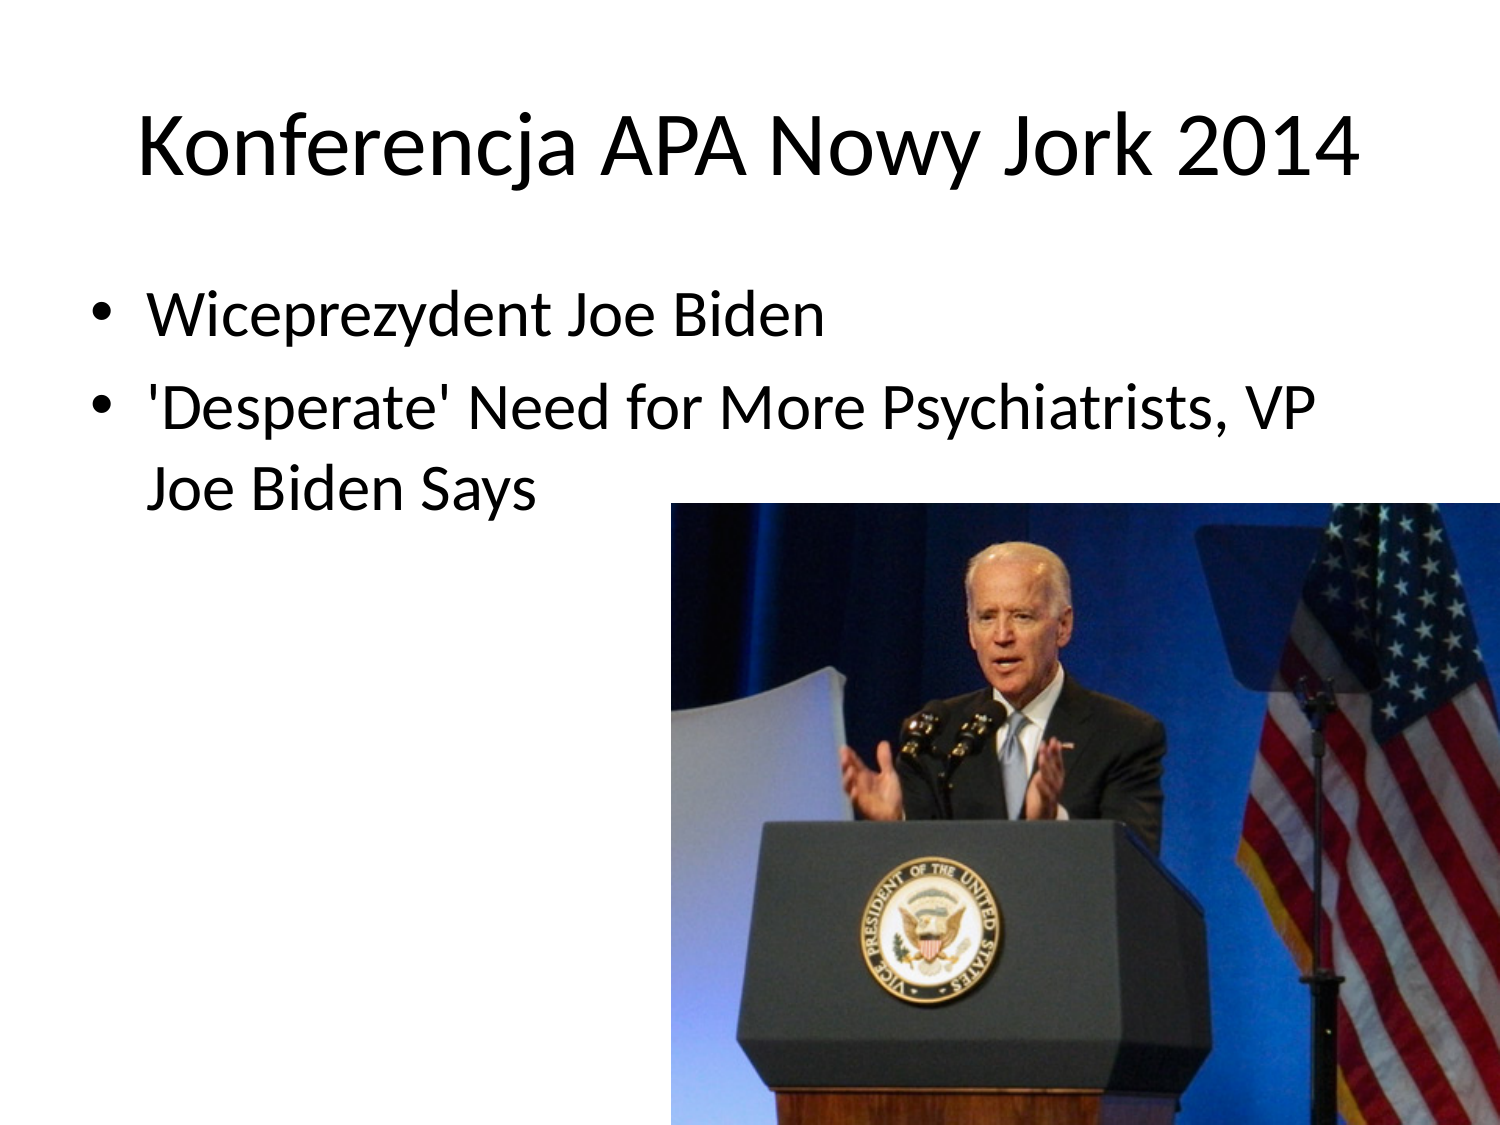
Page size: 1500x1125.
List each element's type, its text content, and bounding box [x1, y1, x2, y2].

title Konferencja APA Nowy Jork 2014 [75, 45, 1425, 233]
picture [671, 502, 1500, 1125]
list Wiceprezydent Joe Biden 'Desperate' Need for More Psychiatrists, VP Joe Biden Says [75, 262, 1425, 1005]
